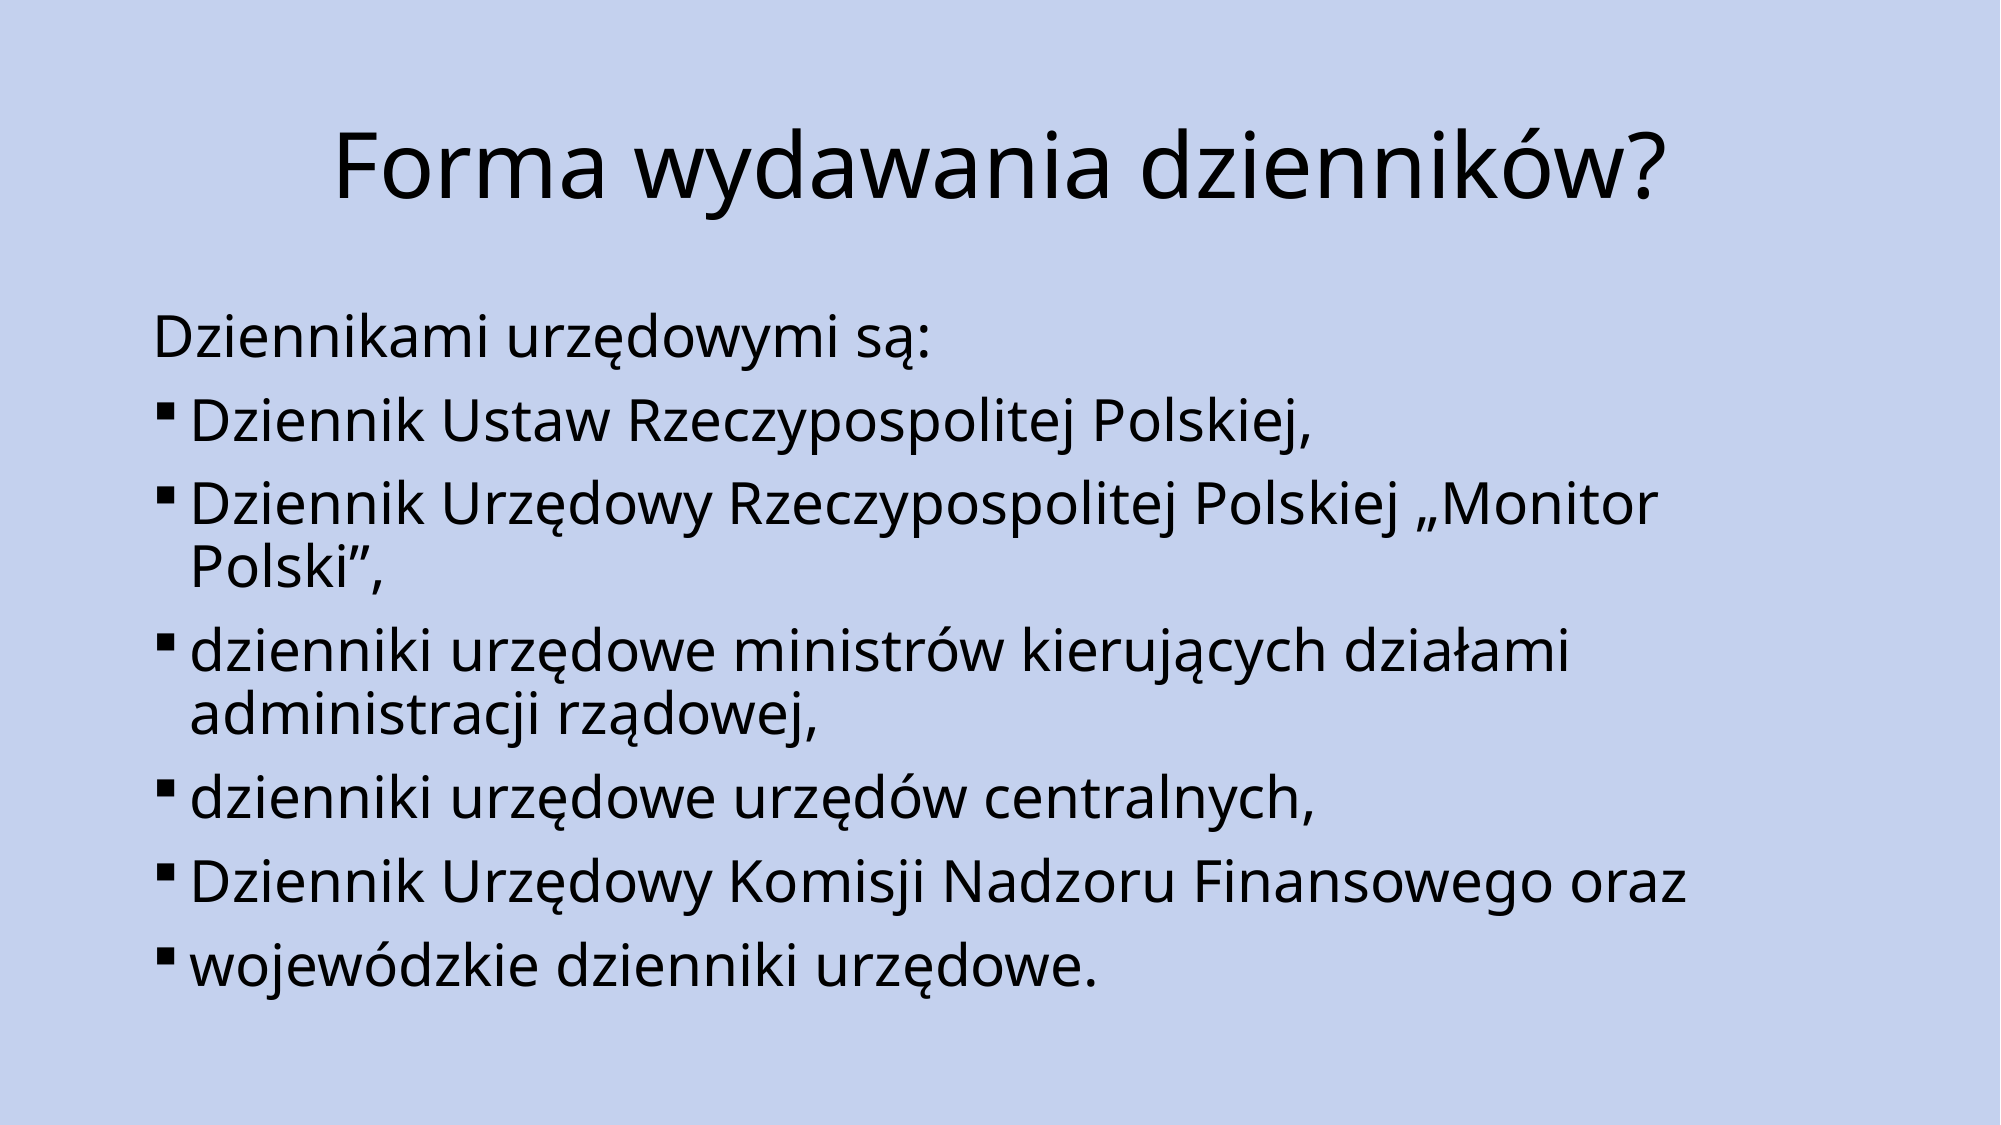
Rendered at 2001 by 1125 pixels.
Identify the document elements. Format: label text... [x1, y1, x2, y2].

title Forma wydawania dzienników? [137, 59, 1863, 278]
list Dziennikami urzędowymi są: Dziennik Ustaw Rzeczypospolitej Polskiej, Dziennik Urzędowy Rzeczypospolitej Polskiej „Monitor Polski”, dzienniki urzędowe ministrów kierujących działami administracji rządowej, dzienniki urzędowe urzędów centralnych, Dziennik Urzędowy Komisji Nadzoru Finansowego oraz wojewódzkie dzienniki urzędowe. [137, 299, 1863, 1014]
